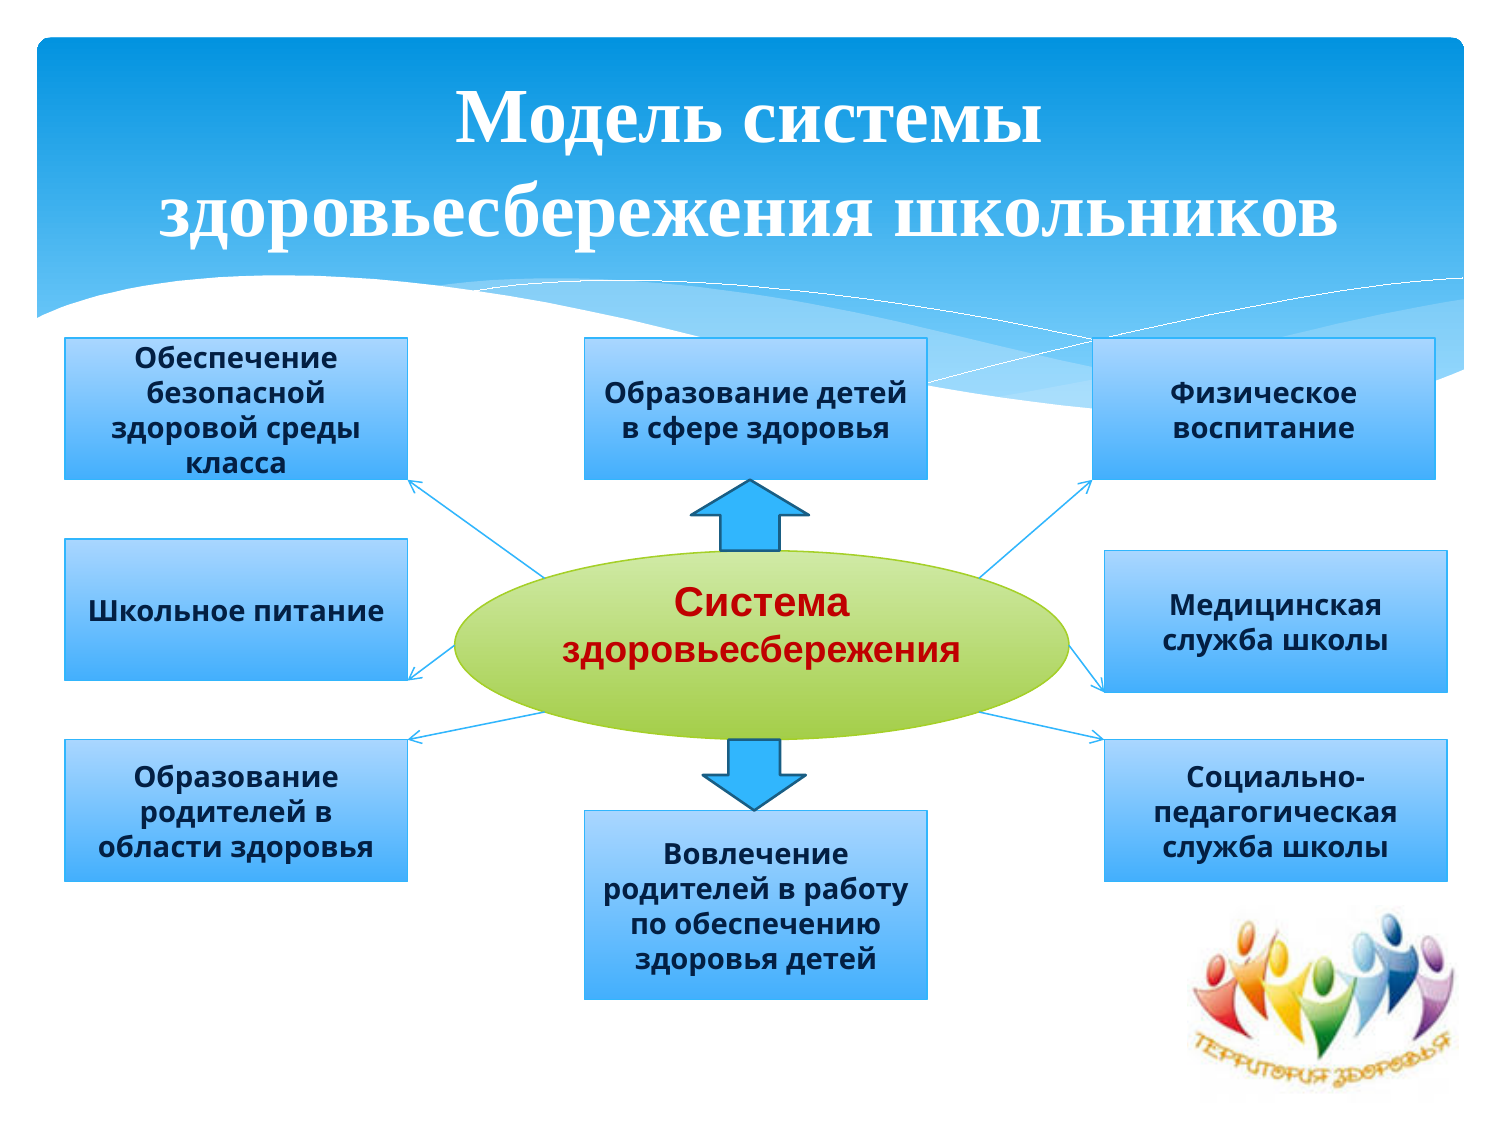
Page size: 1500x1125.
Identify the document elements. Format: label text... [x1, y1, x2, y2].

text_box [701, 738, 808, 812]
text_box [689, 478, 811, 552]
picture [1186, 904, 1459, 1103]
text_box Образование родителей в области здоровья [64, 739, 408, 882]
text_box Образование детей в сфере здоровья [584, 337, 928, 480]
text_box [1068, 644, 1105, 693]
text_box Система здоровьесбережения [453, 550, 1070, 741]
text_box Медицинская служба школы [1104, 550, 1448, 693]
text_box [407, 644, 455, 681]
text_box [407, 711, 545, 740]
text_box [407, 479, 545, 579]
title Модель системы здоровьесбережения школьников [75, 55, 1425, 261]
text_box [978, 711, 1105, 740]
text_box Физическое воспитание [1092, 337, 1436, 480]
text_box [978, 479, 1093, 579]
text_box Школьное питание [64, 538, 408, 681]
text_box Вовлечение родителей в работу по обеспечению здоровья детей [584, 810, 928, 1000]
text_box Социально-педагогическая служба школы [1104, 739, 1448, 882]
text_box Обеспечение безопасной здоровой среды класса [64, 337, 408, 480]
